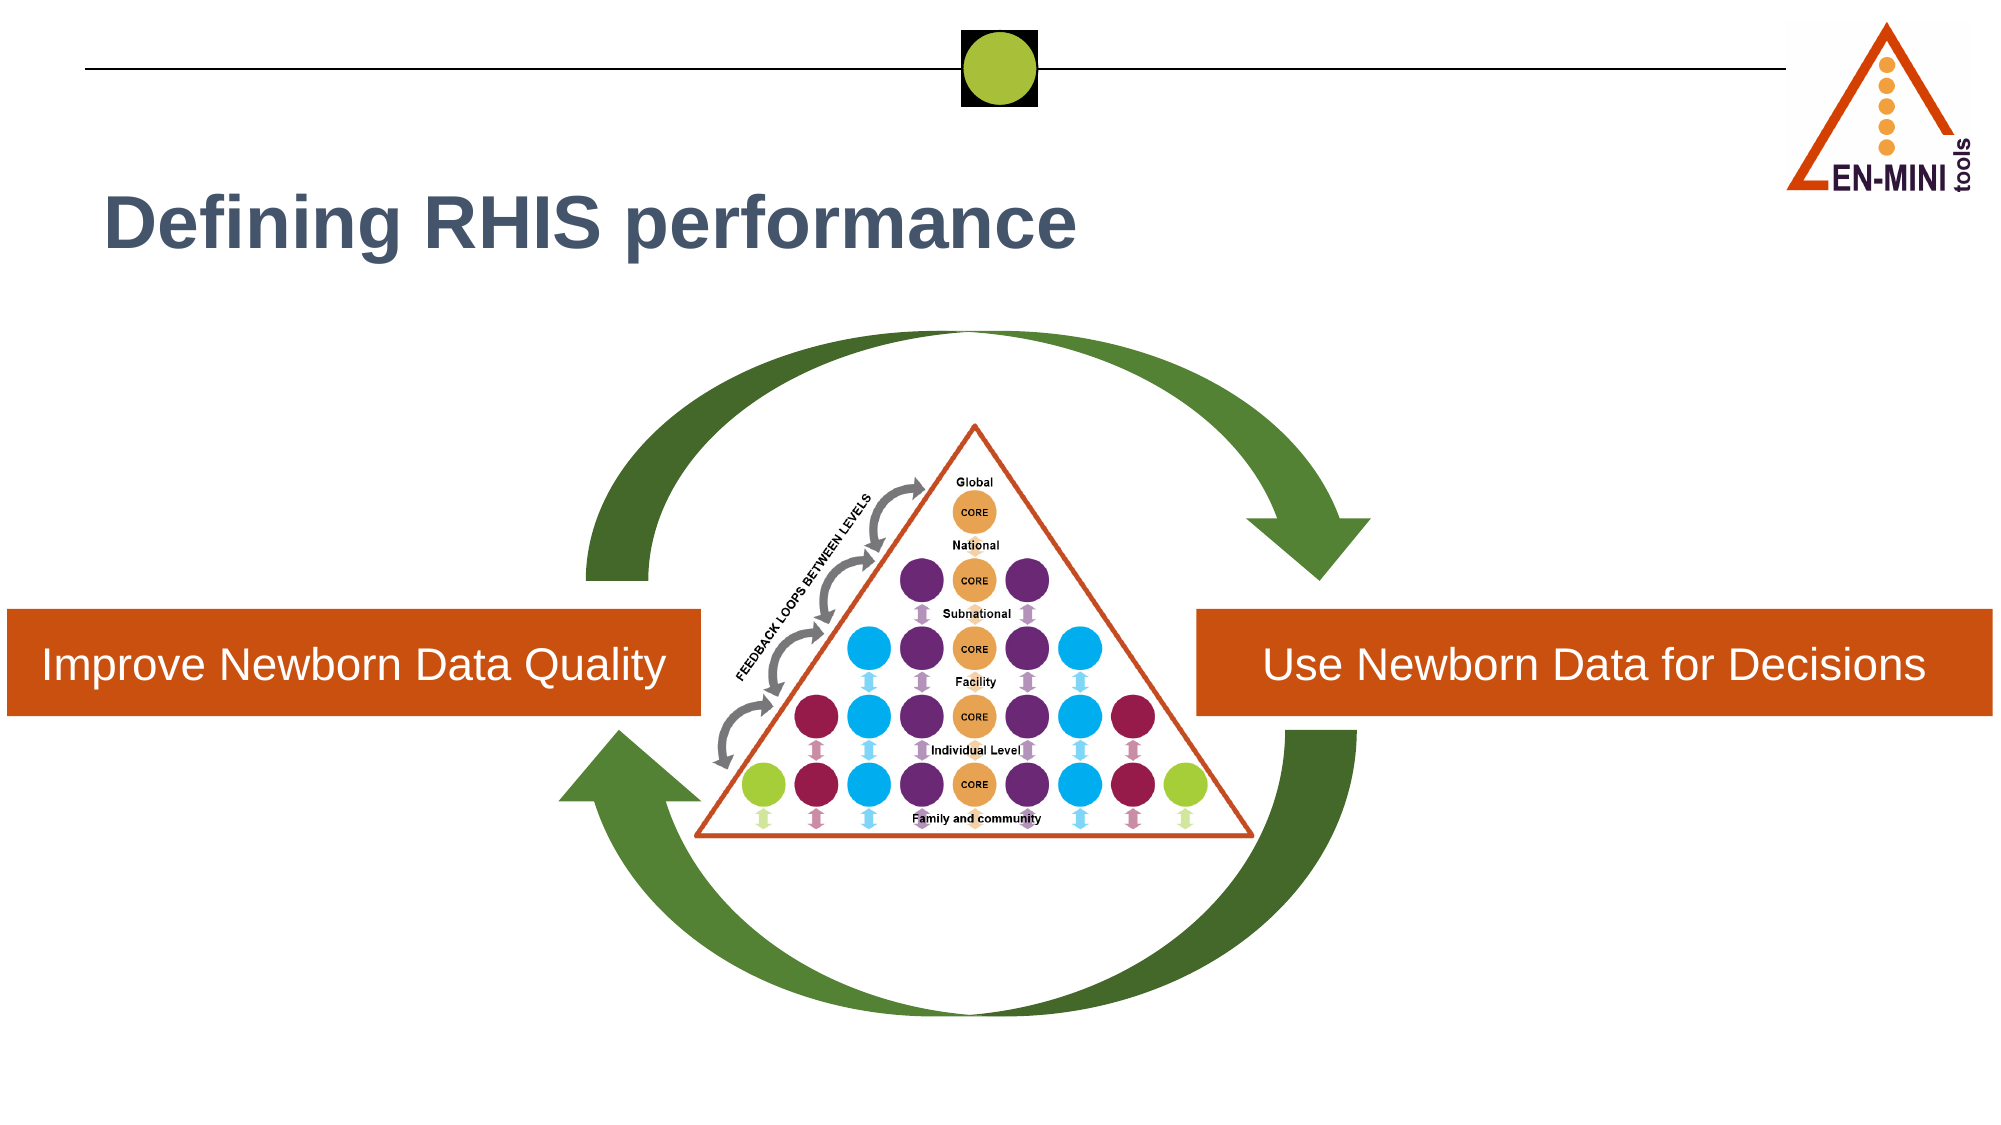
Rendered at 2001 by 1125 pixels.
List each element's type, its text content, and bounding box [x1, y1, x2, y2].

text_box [7, 330, 1993, 1017]
picture [1786, 21, 1971, 194]
list Defining RHIS performance [89, 176, 1583, 314]
